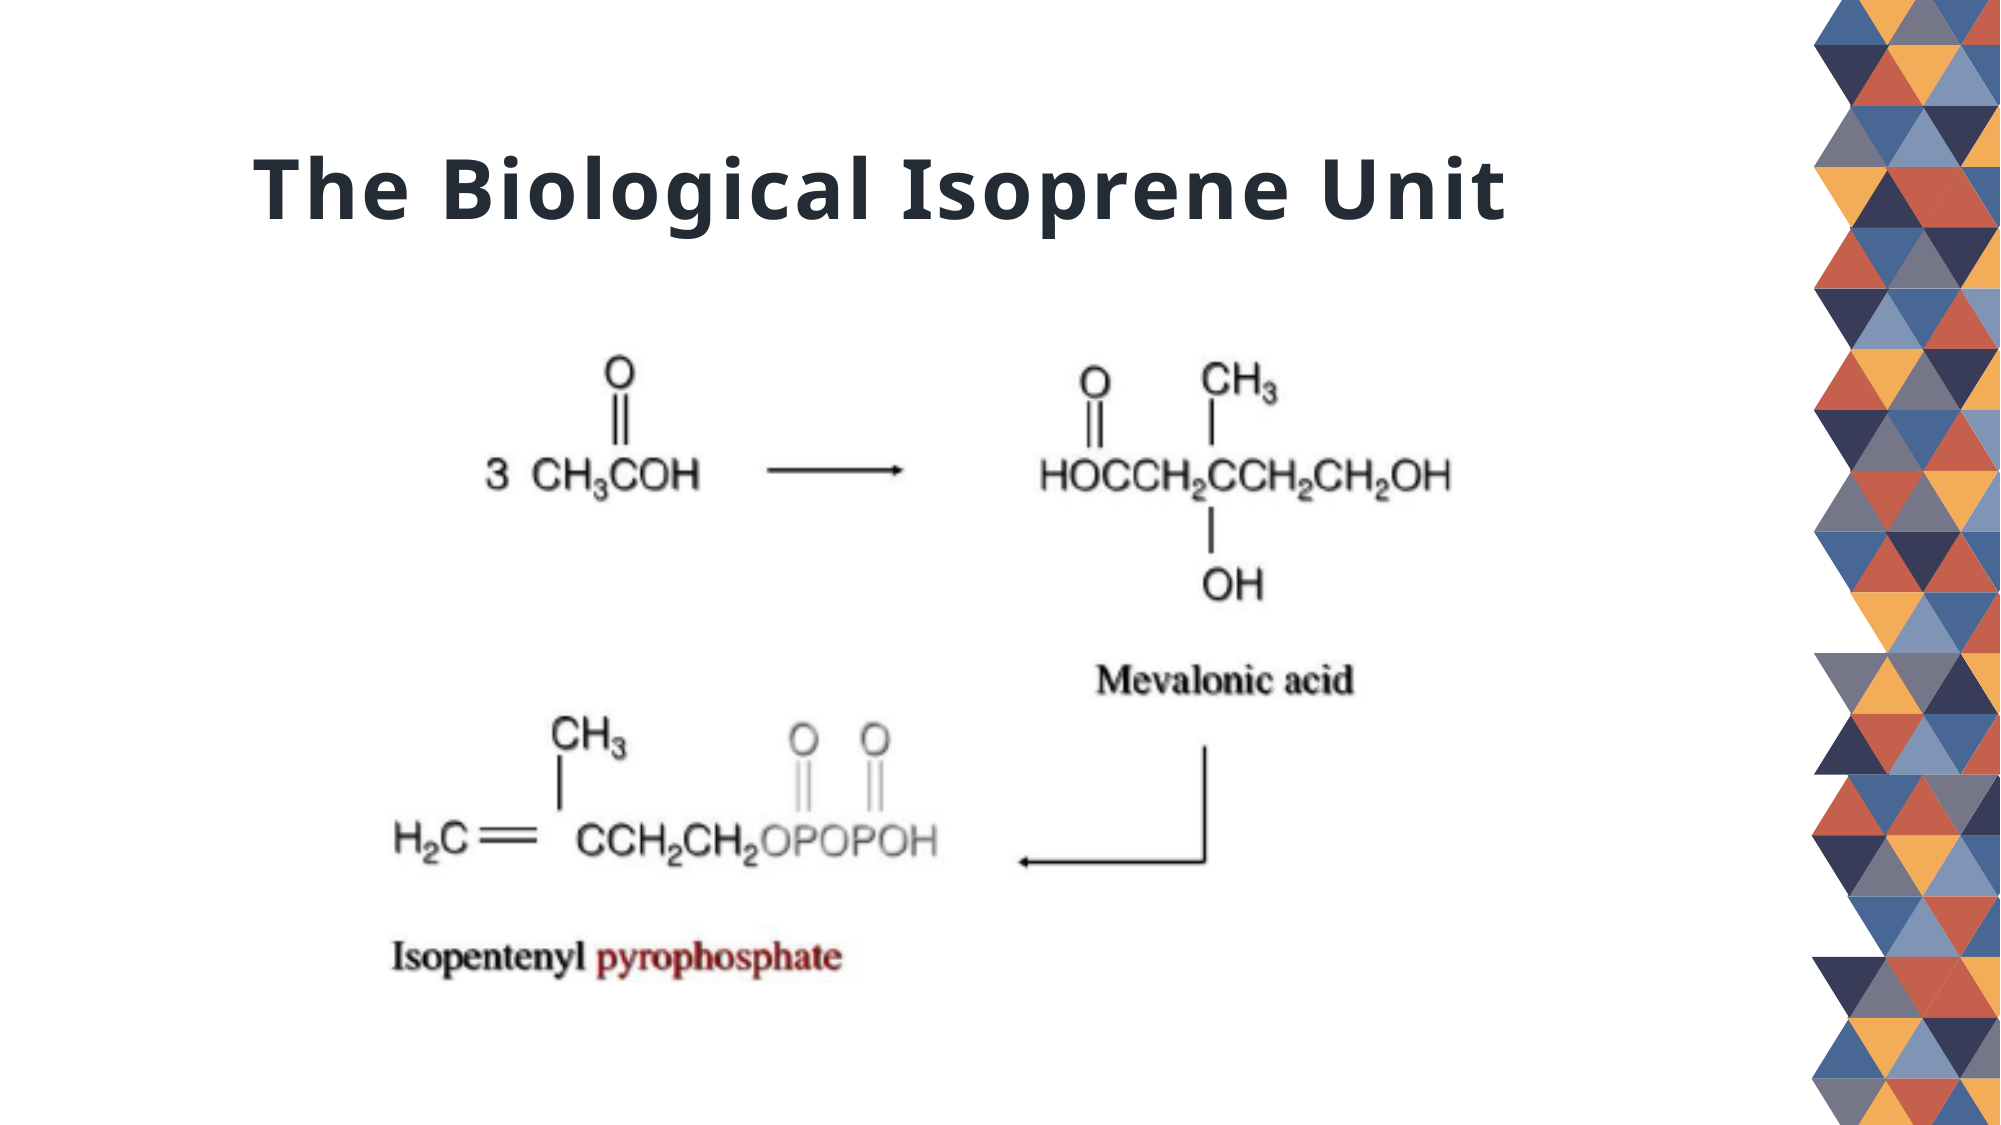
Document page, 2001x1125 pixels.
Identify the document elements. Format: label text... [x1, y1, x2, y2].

text_box The Biological Isoprene Unit [238, 128, 1524, 244]
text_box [1509, 468, 2000, 657]
picture [362, 337, 1509, 991]
